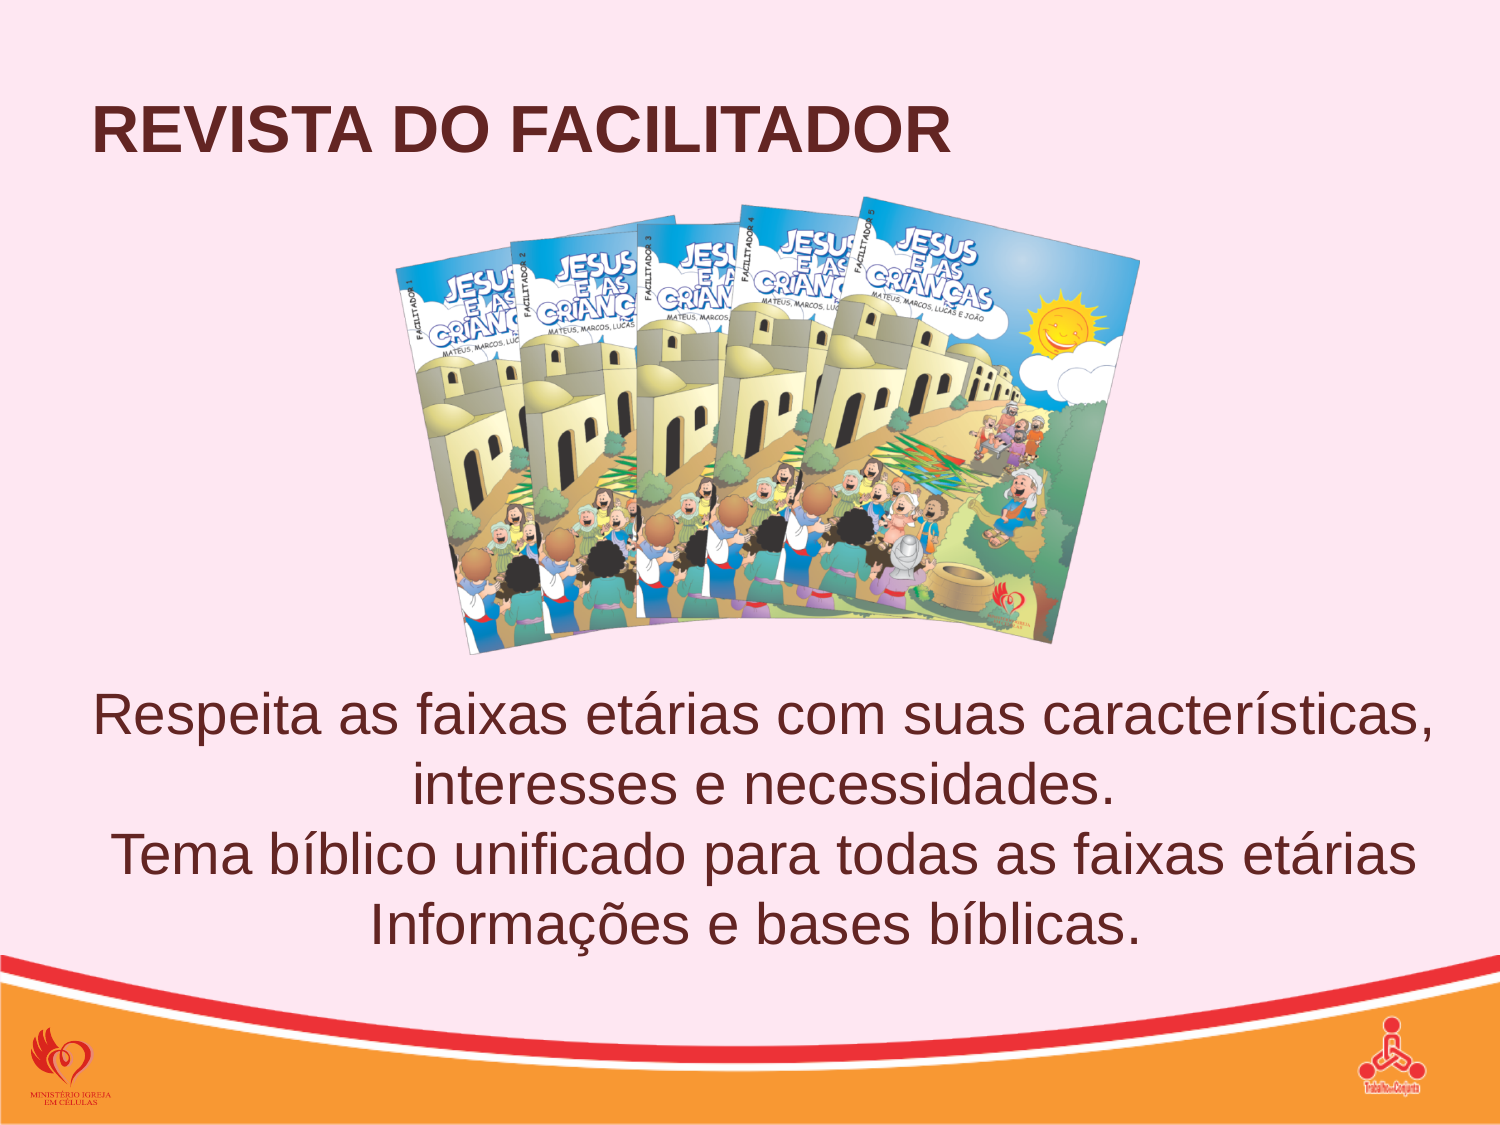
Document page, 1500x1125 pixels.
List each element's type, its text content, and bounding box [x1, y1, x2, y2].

text_box REVISTA DO FACILITADOR [76, 78, 1465, 293]
picture [0, 955, 1500, 1125]
picture [395, 196, 1140, 656]
text_box Respeita as faixas etárias com suas características, interesses e necessidades. Tema bíblico unificado para todas as faixas etárias Informações e bases bíblicas. [64, 668, 1465, 953]
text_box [29, 1026, 113, 1107]
